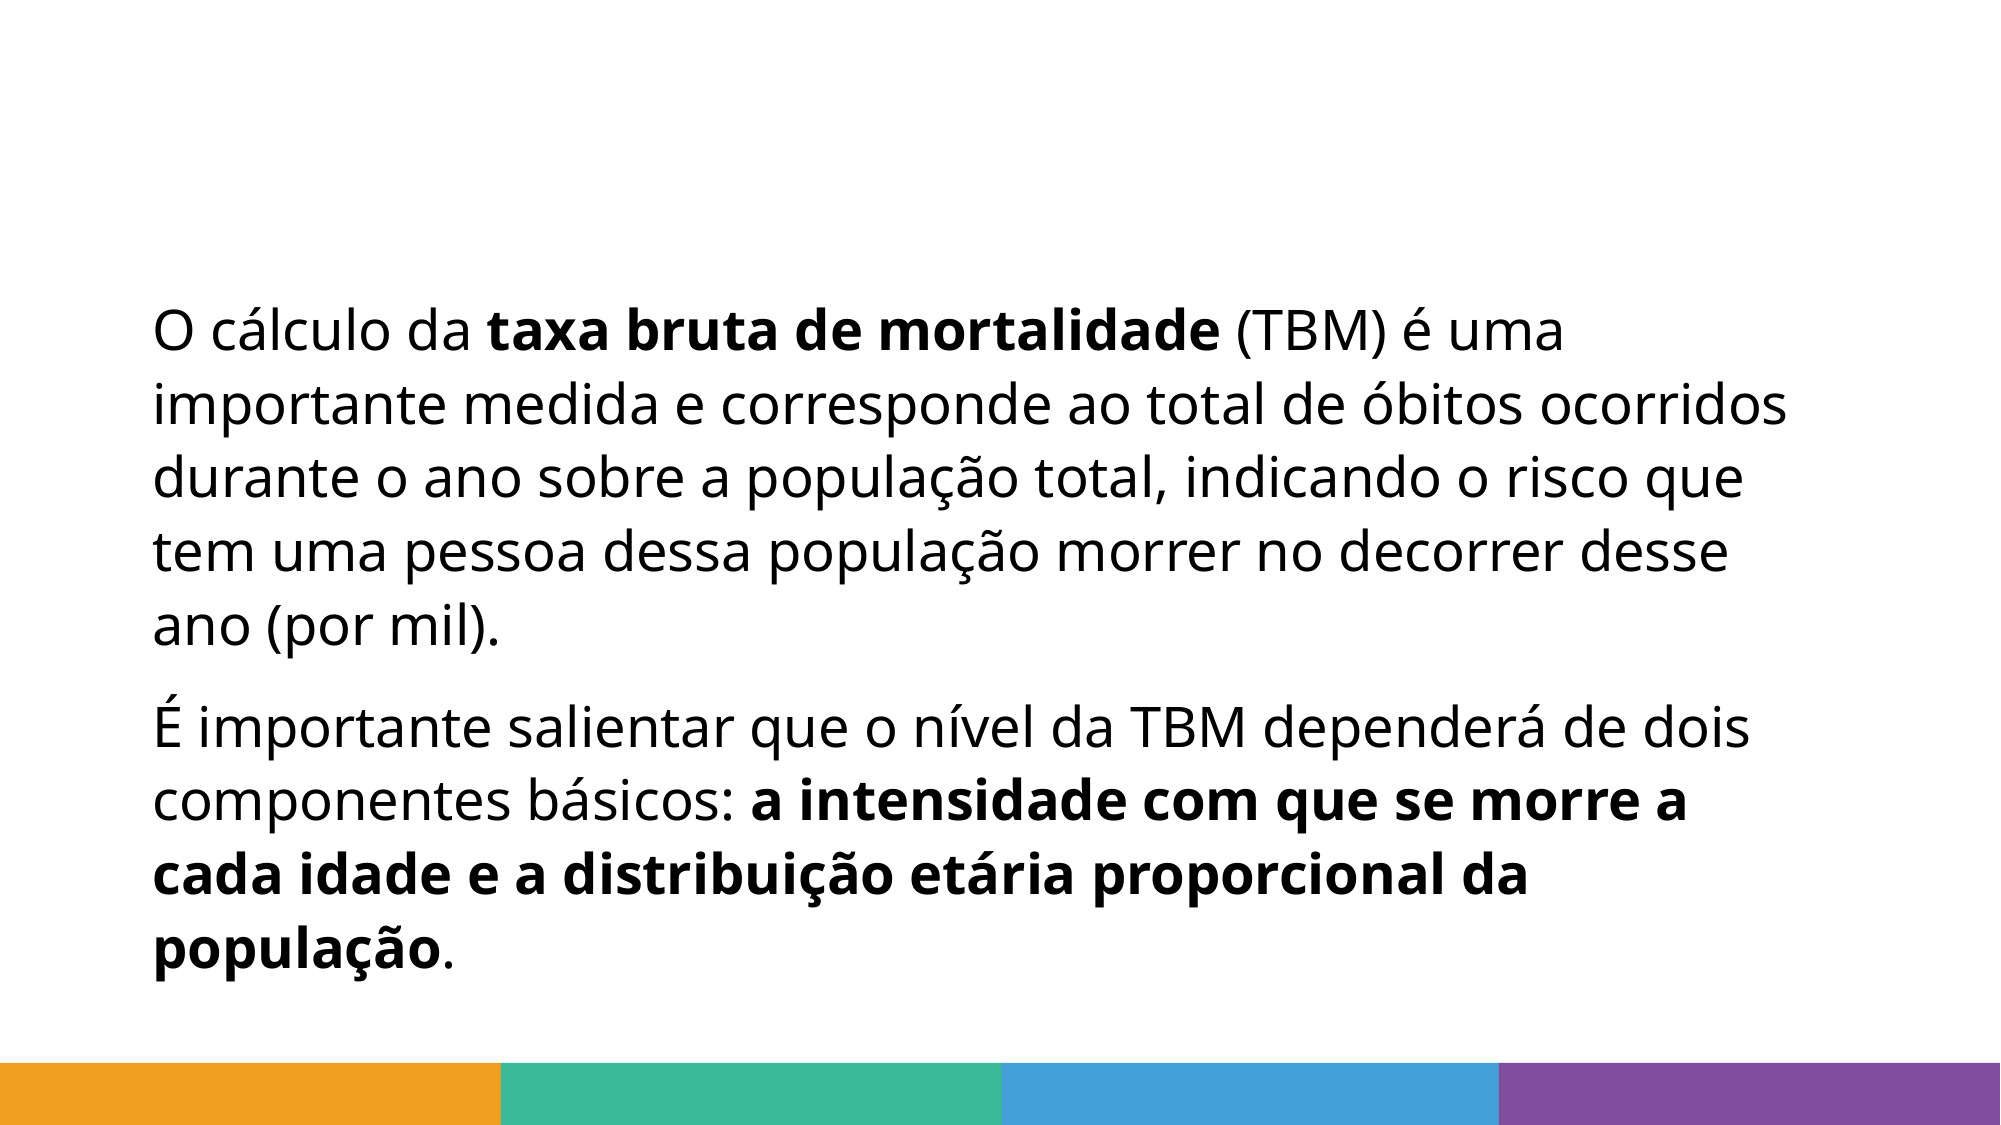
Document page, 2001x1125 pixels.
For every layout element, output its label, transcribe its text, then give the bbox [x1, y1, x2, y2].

list O cálculo da taxa bruta de mortalidade (TBM) é uma importante medida e corresponde ao total de óbitos ocorridos durante o ano sobre a população total, indicando o risco que tem uma pessoa dessa população morrer no decorrer desse ano (por mil). É importante salientar que o nível da TBM dependerá de dois componentes básicos: a intensidade com que se morre a cada idade e a distribuição etária proporcional da população. [137, 280, 1832, 991]
